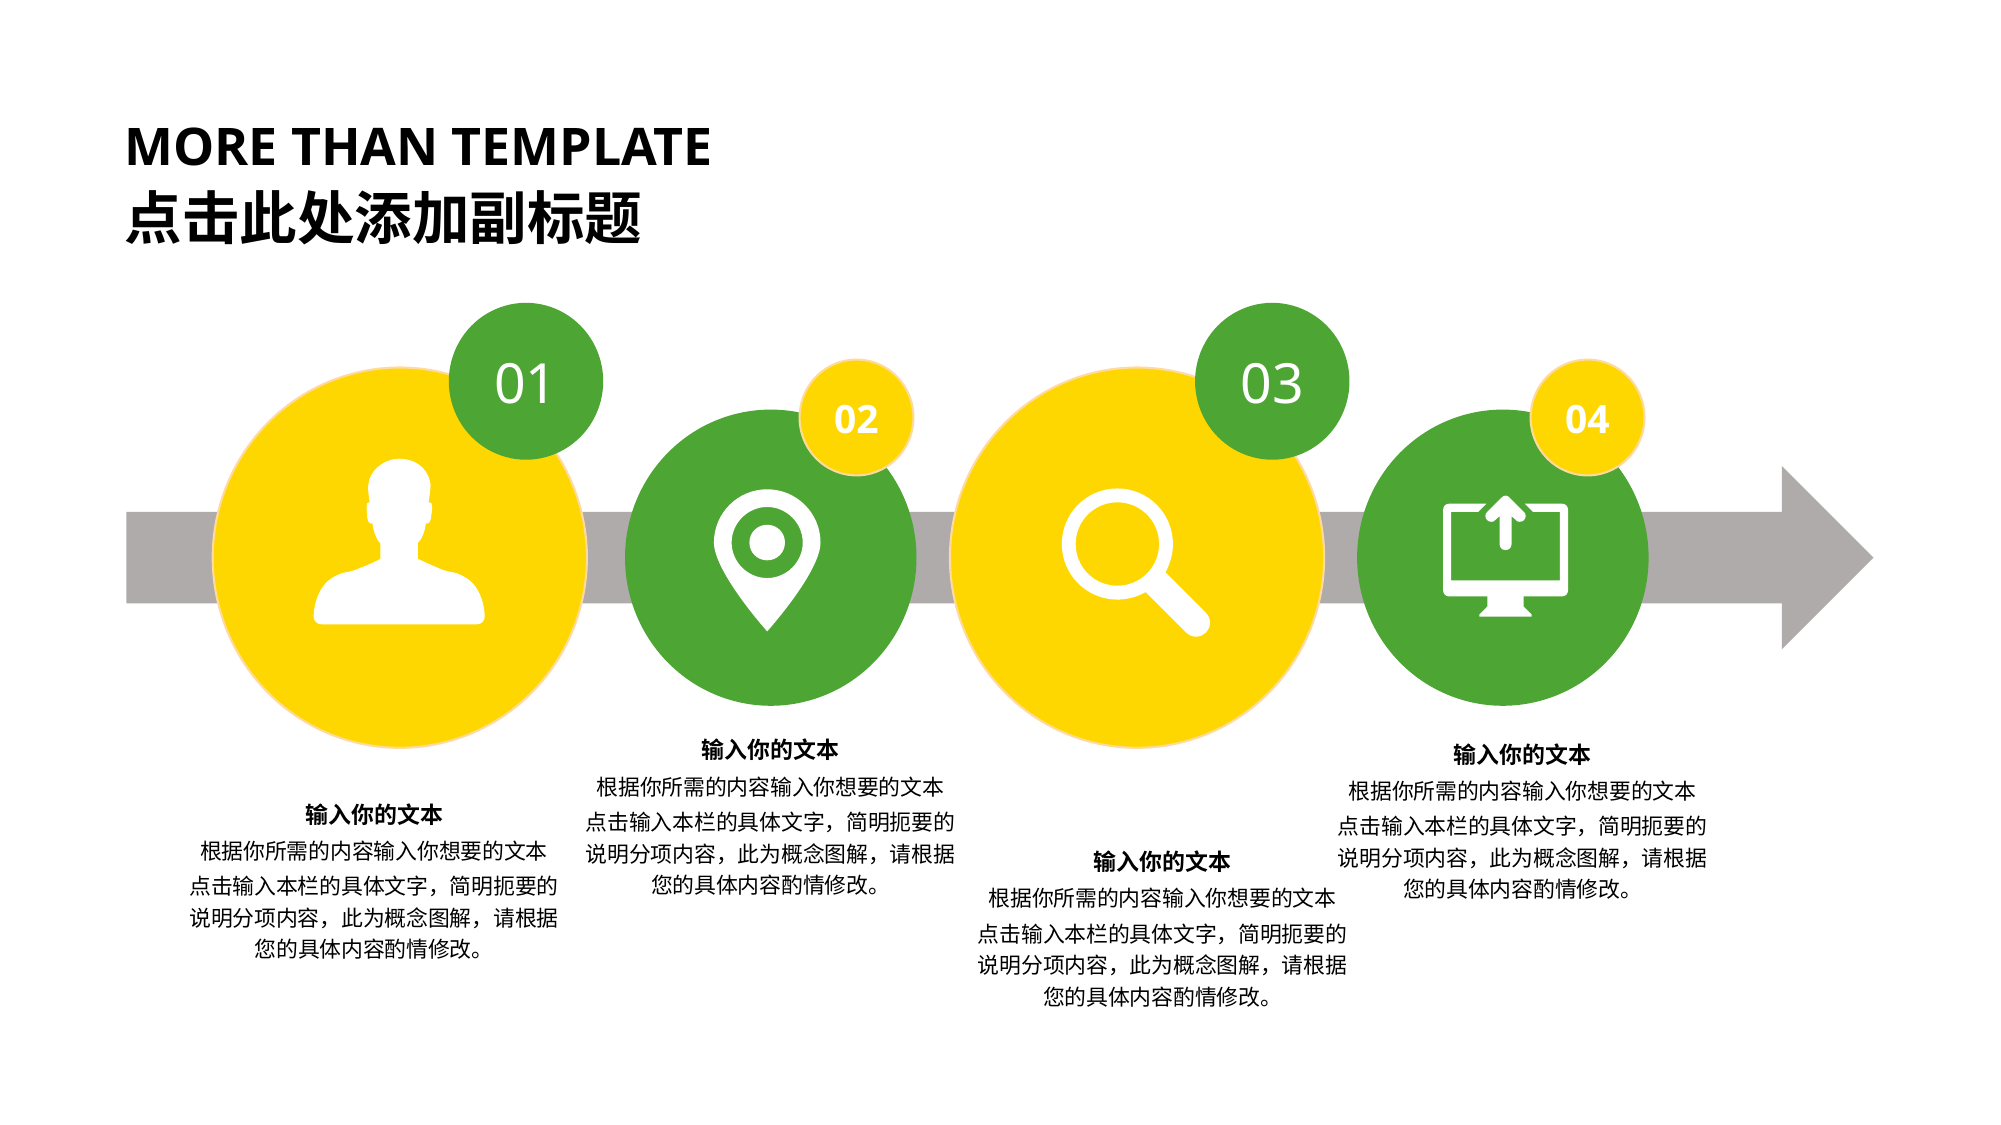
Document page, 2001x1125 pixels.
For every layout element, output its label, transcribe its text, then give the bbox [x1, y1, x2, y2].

text_box [948, 366, 1326, 749]
text_box [1357, 409, 1649, 706]
text_box 输入你的文本 根据你所需的内容输入你想要的文本 点击输入本栏的具体文字，简明扼要的说明分项内容，此为概念图解，请根据您的具体内容酌情修改。 [1310, 722, 1736, 914]
text_box 02 [798, 358, 915, 477]
text_box [583, 510, 632, 605]
text_box [1061, 488, 1211, 637]
text_box [1320, 510, 1364, 605]
text_box 01 [448, 302, 604, 460]
text_box [313, 458, 485, 625]
text_box [1485, 495, 1526, 551]
text_box 输入你的文本 根据你所需的内容输入你想要的文本 点击输入本栏的具体文字，简明扼要的说明分项内容，此为概念图解，请根据您的具体内容酌情修改。 [558, 718, 984, 910]
text_box [125, 510, 217, 605]
text_box 输入你的文本 根据你所需的内容输入你想要的文本 点击输入本栏的具体文字，简明扼要的说明分项内容，此为概念图解，请根据您的具体内容酌情修改。 [949, 830, 1376, 1022]
text_box [625, 409, 917, 706]
text_box 04 [1529, 358, 1646, 477]
text_box [211, 366, 588, 749]
text_box 03 [1195, 302, 1350, 460]
text_box MORE THAN TEMPLATE 点击此处添加副标题 [109, 99, 771, 259]
text_box [910, 510, 954, 605]
text_box [713, 489, 821, 632]
text_box [1443, 503, 1569, 617]
text_box [1642, 463, 1875, 652]
text_box 输入你的文本 根据你所需的内容输入你想要的文本 点击输入本栏的具体文字，简明扼要的说明分项内容，此为概念图解，请根据您的具体内容酌情修改。 [161, 782, 587, 974]
